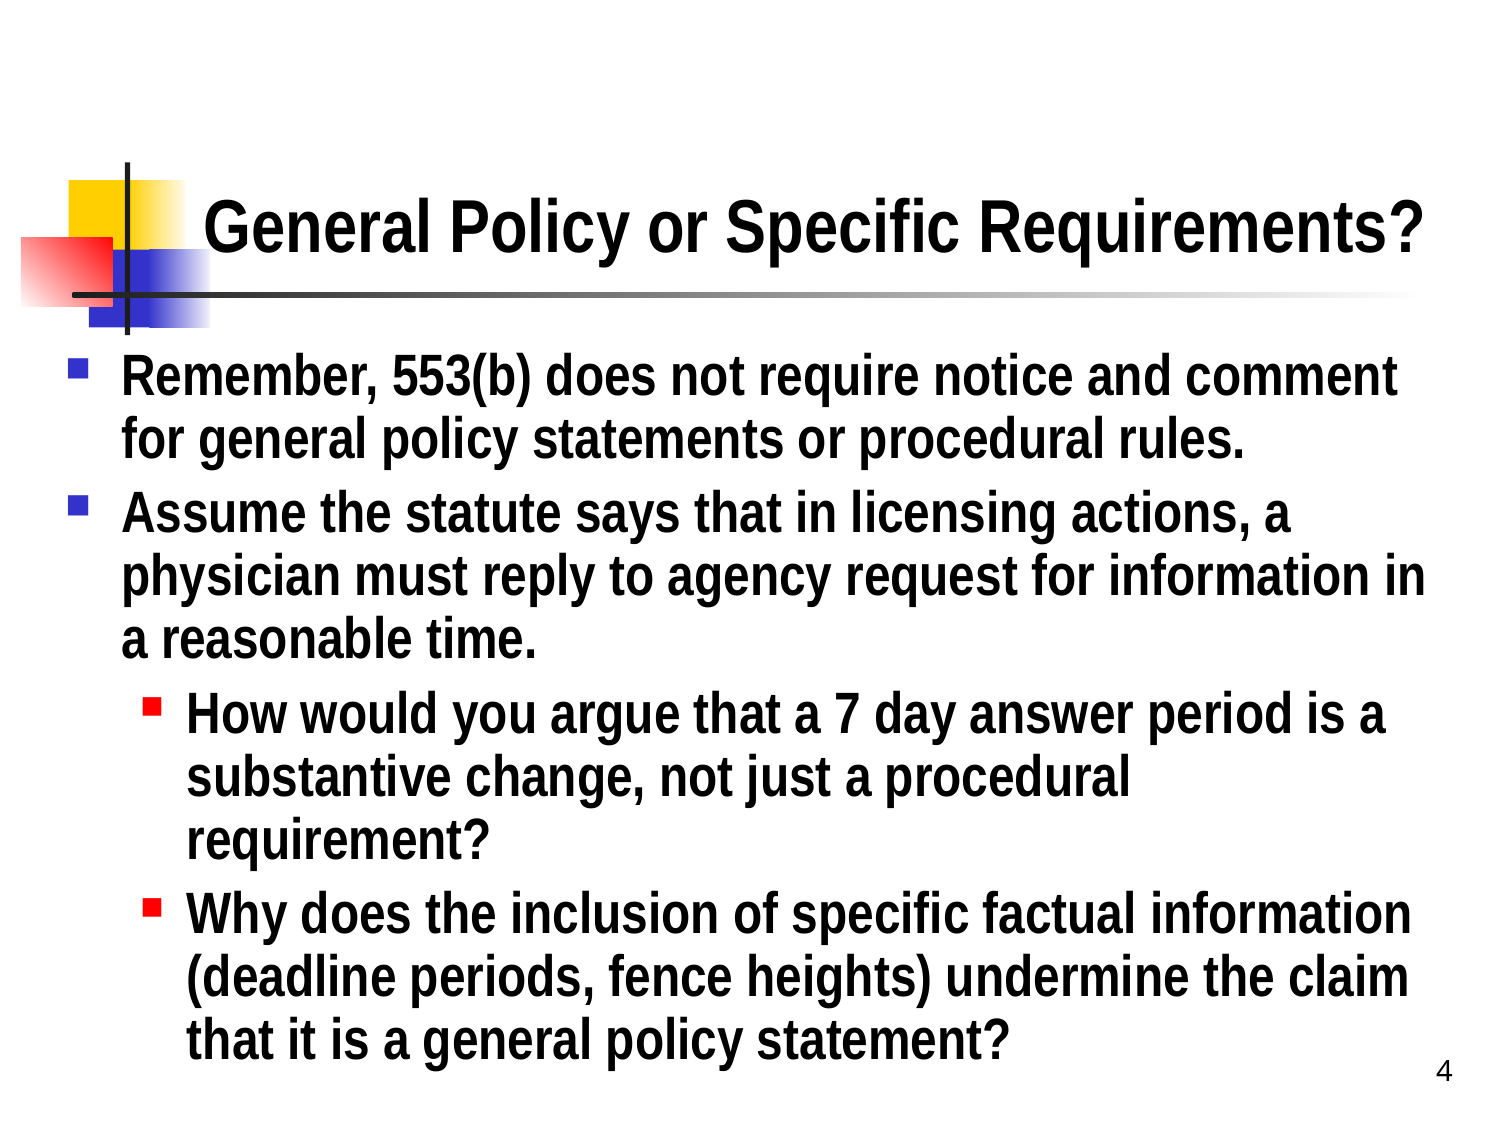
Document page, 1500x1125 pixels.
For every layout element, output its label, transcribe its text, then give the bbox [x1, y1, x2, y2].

list Remember, 553(b) does not require notice and comment for general policy statements or procedural rules. Assume the statute says that in licensing actions, a physician must reply to agency request for information in a reasonable time. How would you argue that a 7 day answer period is a substantive change, not just a procedural requirement? Why does the inclusion of specific factual information (deadline periods, fence heights) undermine the claim that it is a general policy statement? [50, 337, 1450, 1075]
slide_number 4 [1155, 1024, 1468, 1100]
title General Policy or Specific Requirements? [188, 35, 1468, 275]
